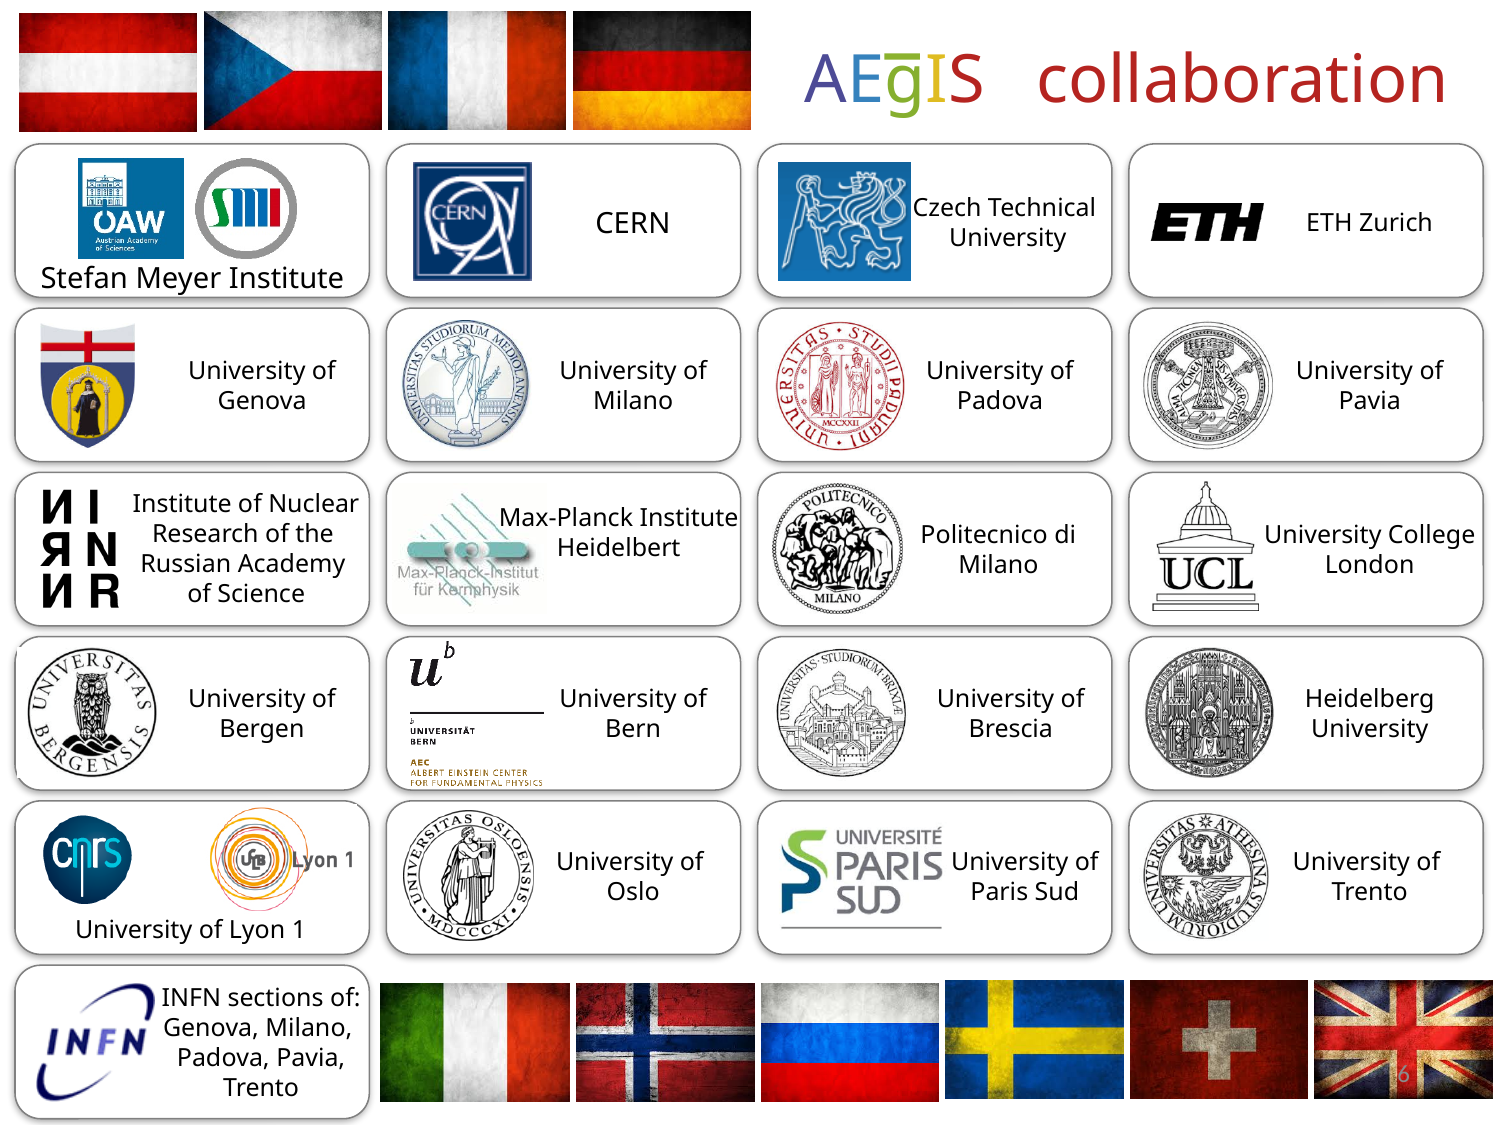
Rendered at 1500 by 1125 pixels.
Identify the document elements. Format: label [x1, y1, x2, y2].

text_box [14, 143, 370, 303]
picture [572, 11, 751, 131]
text_box [14, 472, 370, 627]
text_box [386, 636, 741, 791]
text_box [14, 636, 370, 791]
text_box [757, 800, 1113, 955]
text_box [757, 307, 1113, 462]
text_box [386, 472, 745, 627]
picture [761, 982, 939, 1102]
text_box [386, 307, 741, 462]
text_box [757, 636, 1113, 791]
picture [19, 13, 198, 133]
text_box [1128, 636, 1484, 791]
picture [203, 11, 382, 131]
text_box [386, 143, 741, 298]
picture [576, 982, 755, 1102]
text_box [788, 35, 1466, 117]
text_box [757, 472, 1113, 627]
text_box [386, 800, 741, 955]
text_box [757, 143, 1113, 298]
picture [945, 980, 1124, 1100]
text_box [1128, 307, 1484, 462]
picture [388, 11, 567, 131]
text_box [14, 310, 370, 462]
text_box [1128, 143, 1484, 298]
text_box [14, 800, 370, 955]
picture [1314, 980, 1493, 1100]
text_box [1128, 472, 1484, 627]
text_box [14, 964, 370, 1119]
text_box [1128, 800, 1484, 955]
picture [379, 982, 570, 1102]
picture [1130, 980, 1308, 1100]
